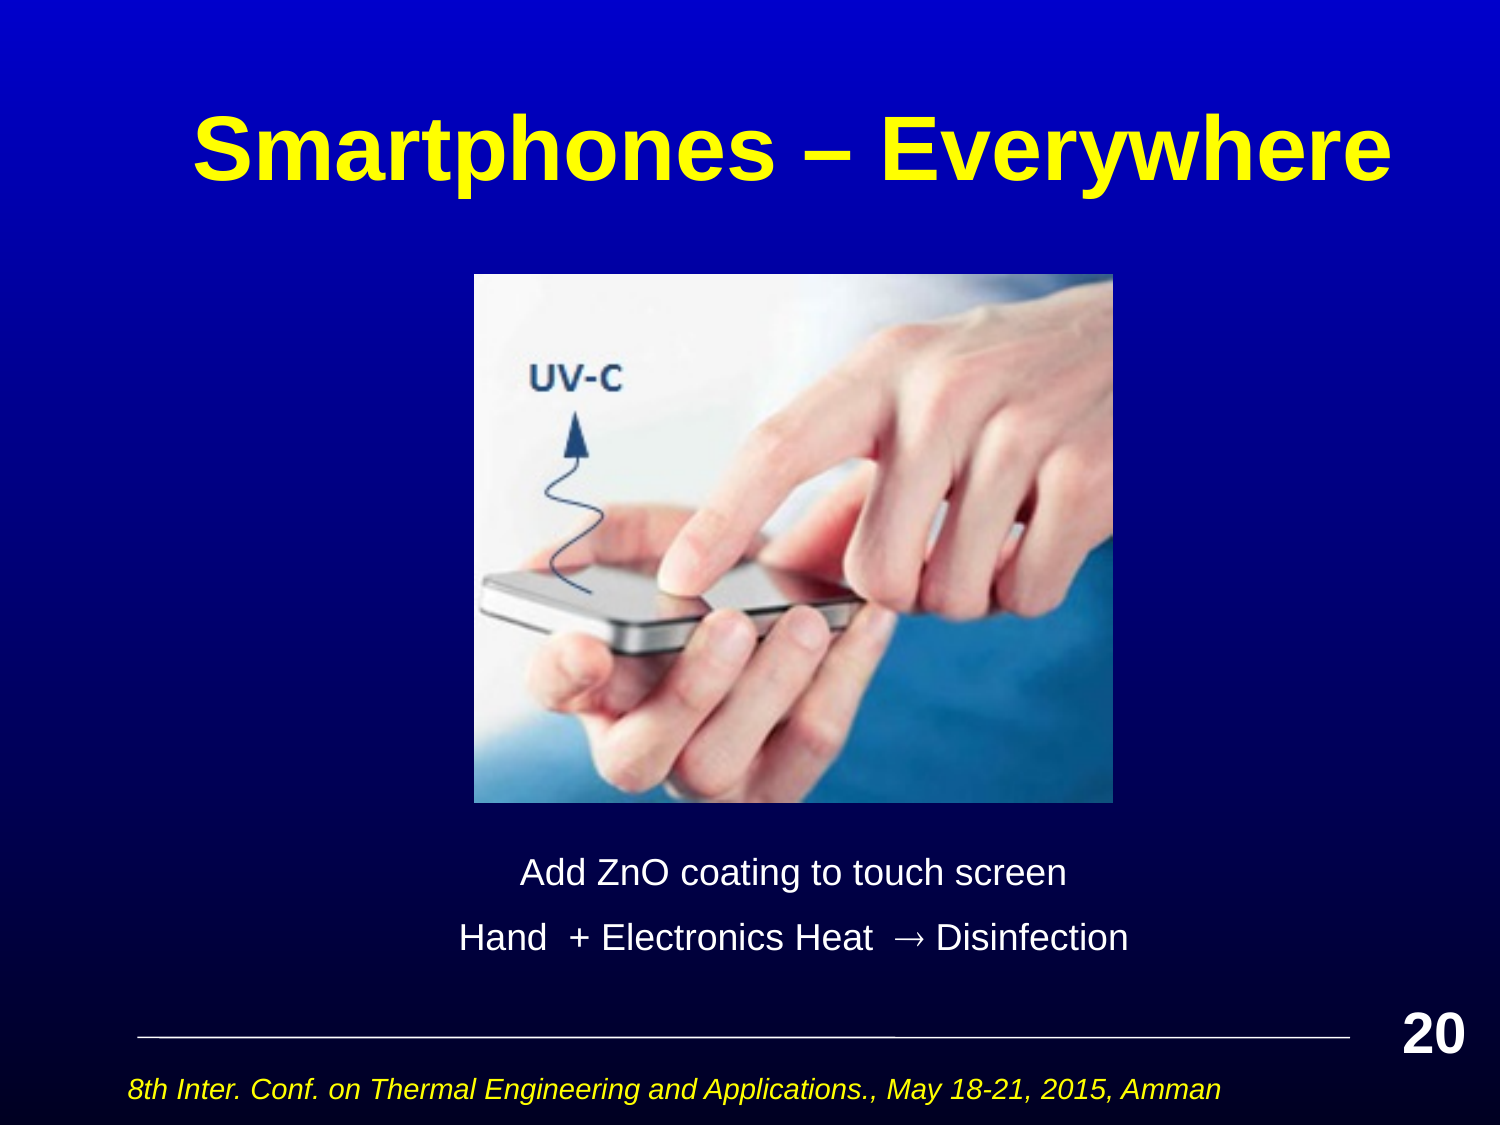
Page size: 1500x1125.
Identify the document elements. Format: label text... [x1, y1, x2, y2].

text_box 20 [1387, 987, 1500, 1073]
footer 8th Inter. Conf. on Thermal Engineering and Applications., May 18-21, 2015, Amman [112, 1062, 1388, 1125]
picture [474, 274, 1113, 803]
text_box Add ZnO coating to touch screen Hand + Electronics Heat  Disinfection [349, 841, 1238, 986]
title Smartphones – Everywhere [156, 50, 1432, 238]
